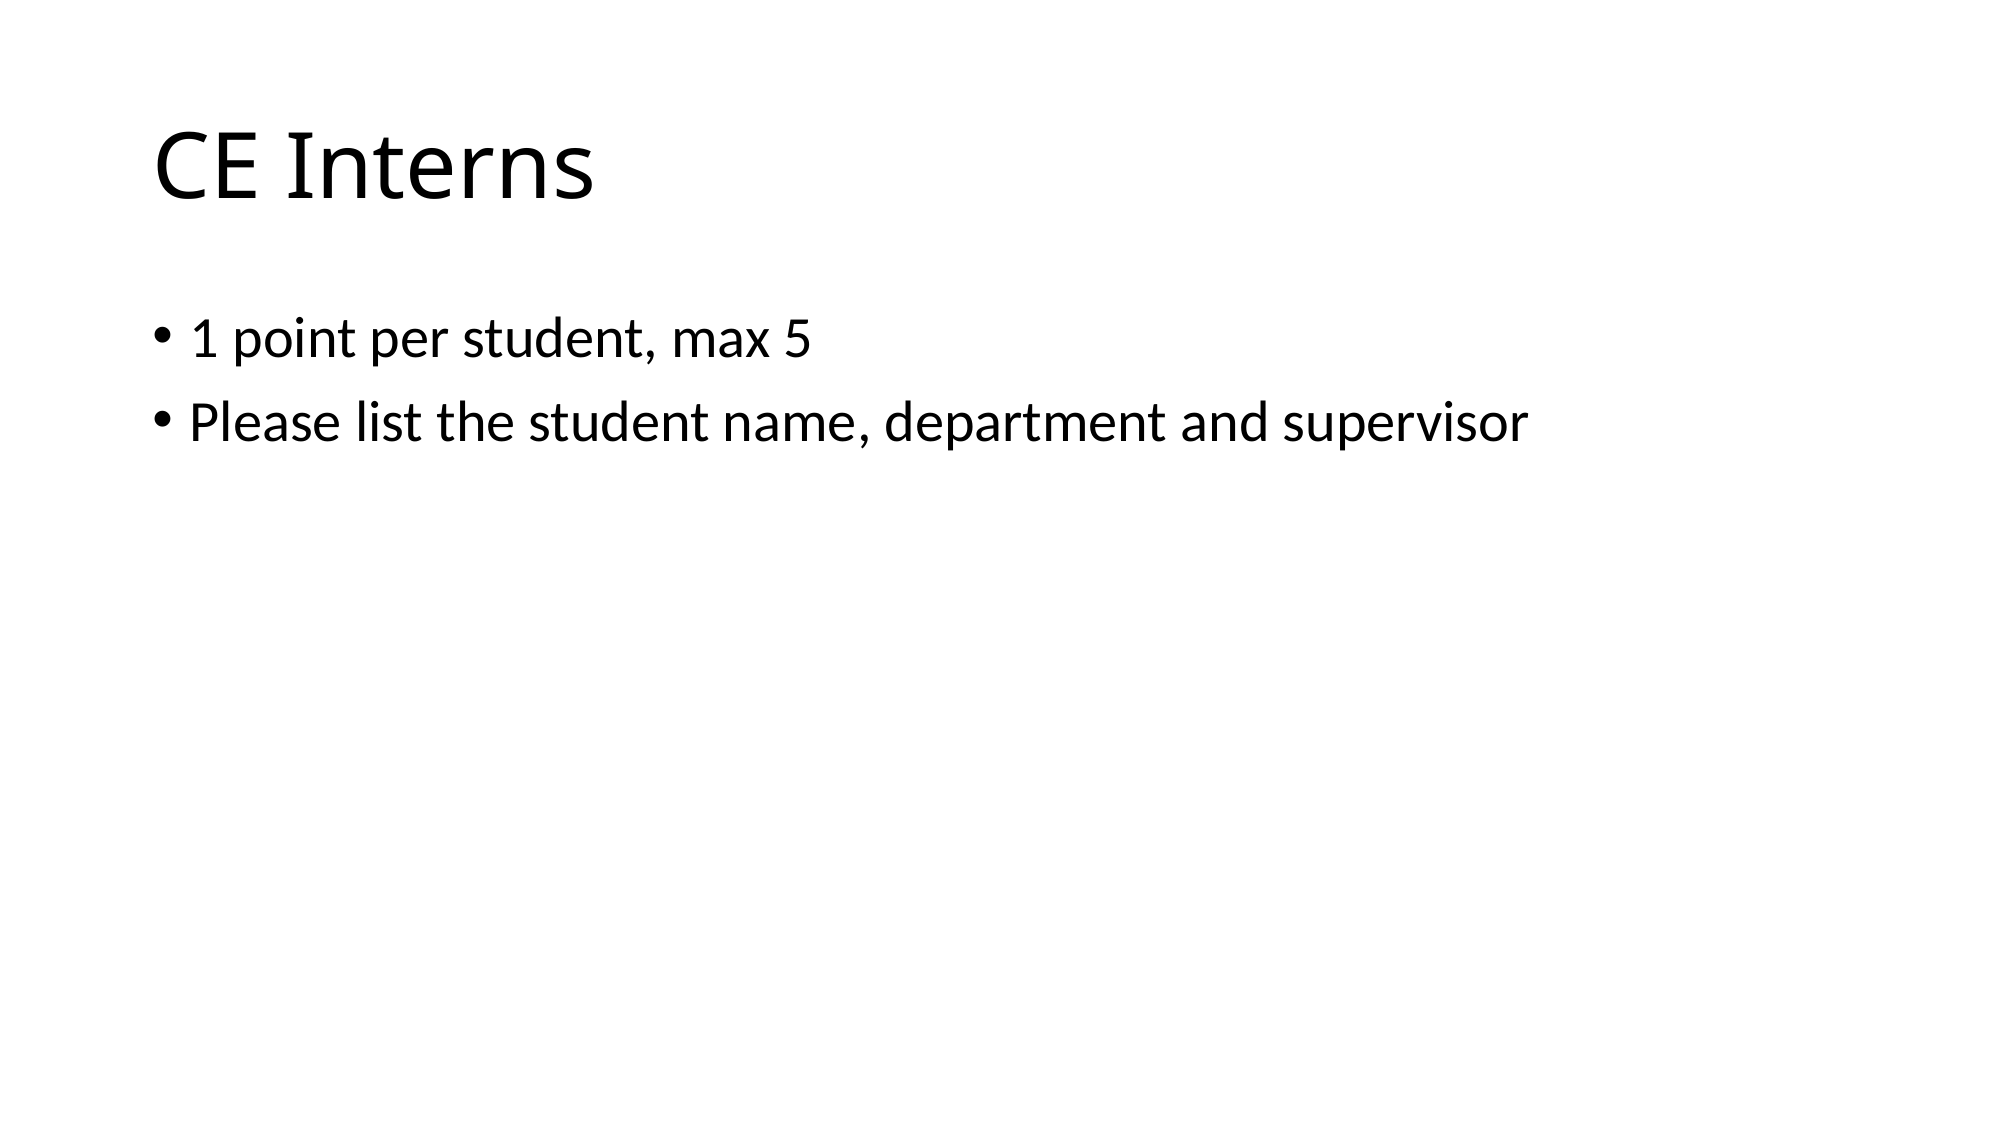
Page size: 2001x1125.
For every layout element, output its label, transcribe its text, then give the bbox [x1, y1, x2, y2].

title CE Interns [137, 59, 1863, 278]
list 1 point per student, max 5 Please list the student name, department and supervisor [137, 299, 1863, 1014]
